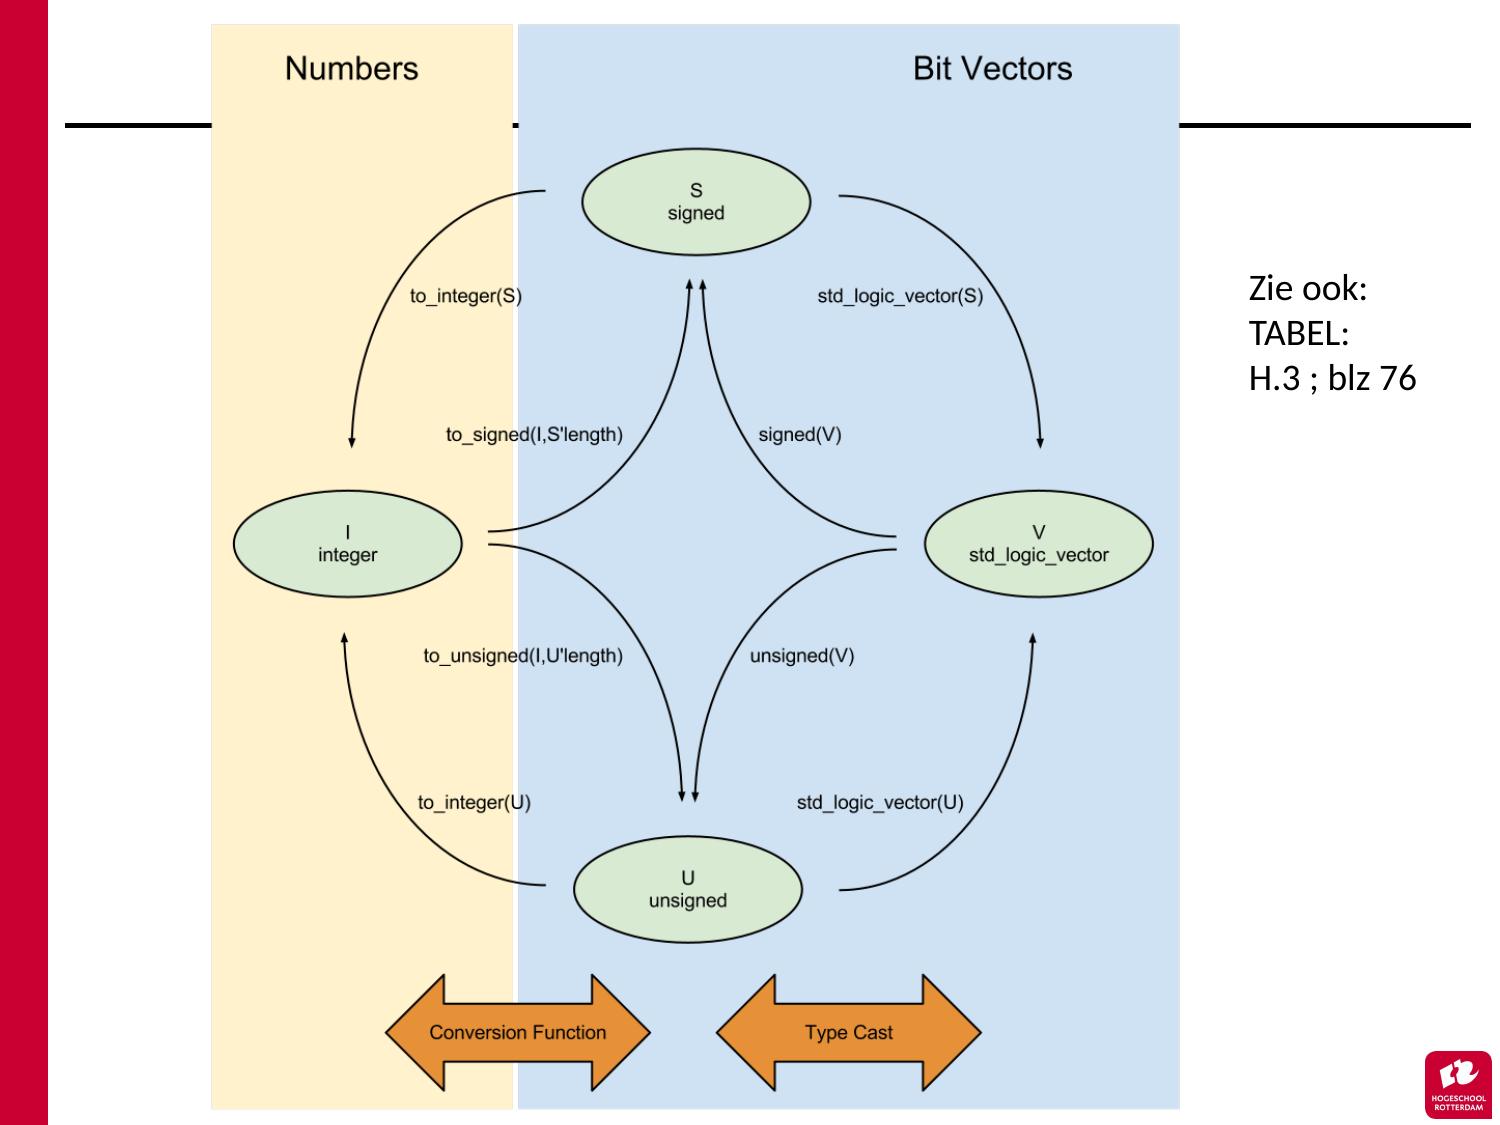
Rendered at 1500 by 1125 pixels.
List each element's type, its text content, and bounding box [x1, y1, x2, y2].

text_box Zie ook: TABEL: H.3 ; blz 76 [1234, 255, 1483, 405]
picture [0, 0, 48, 1125]
picture [206, 18, 1186, 1116]
picture [1425, 1051, 1492, 1119]
